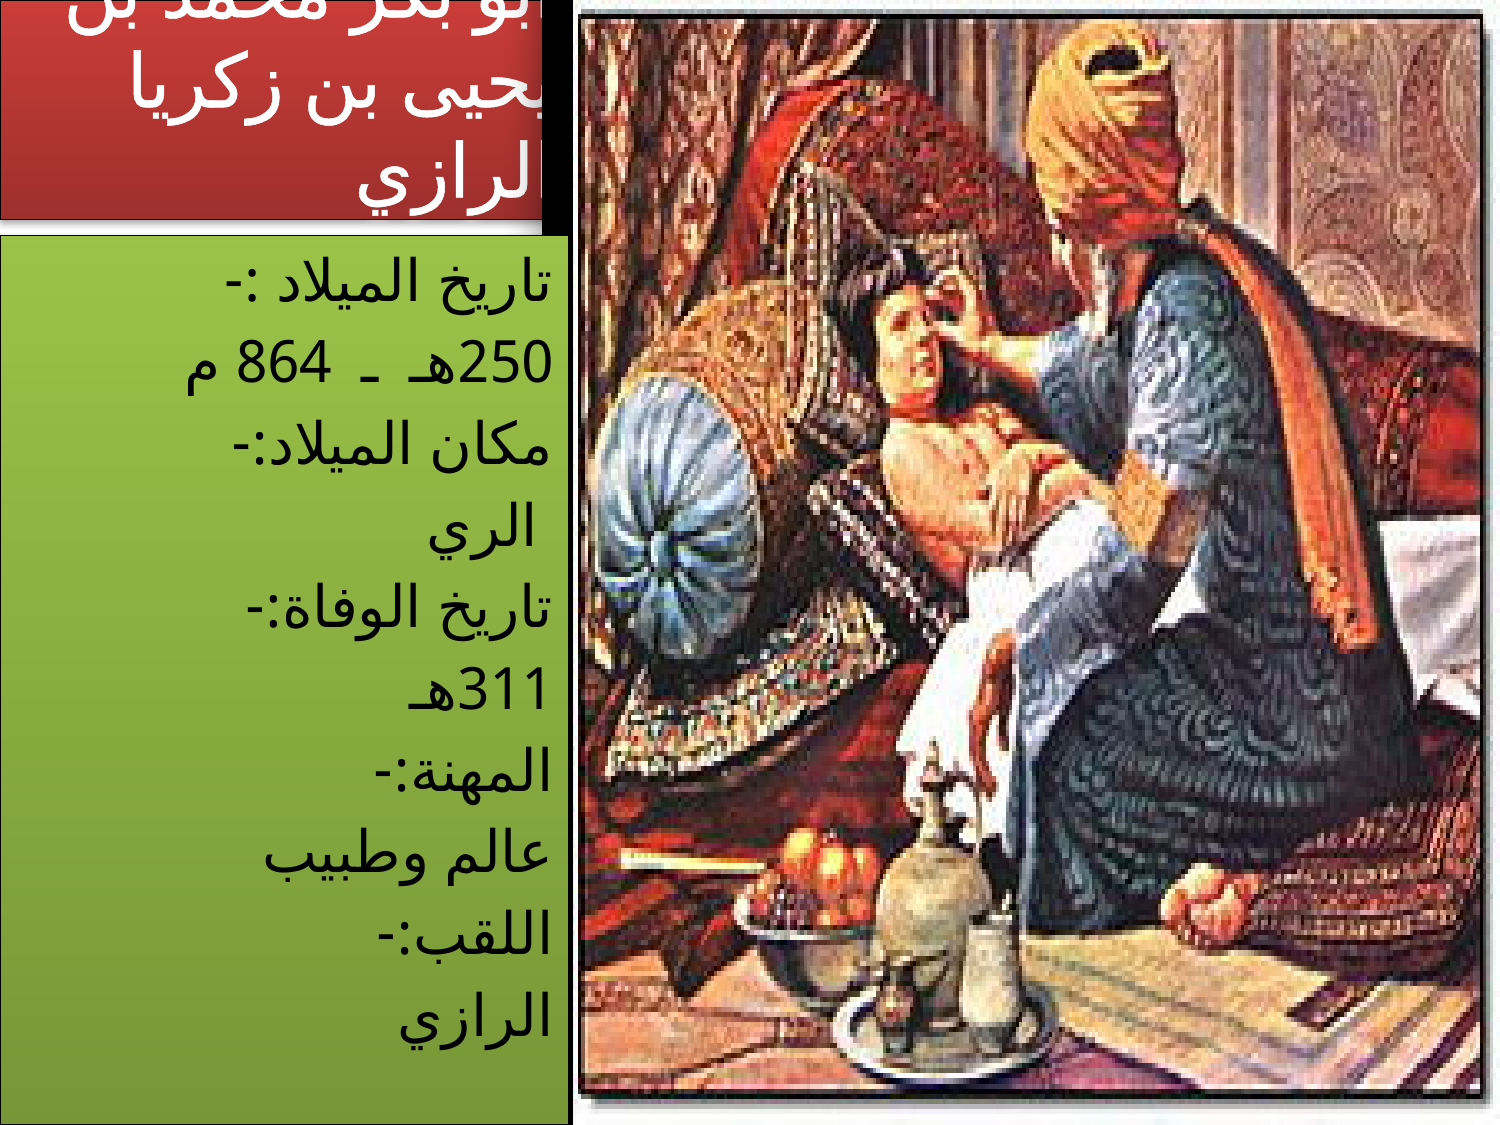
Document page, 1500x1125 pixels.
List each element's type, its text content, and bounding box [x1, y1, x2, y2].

title أبو بكر محمد بن يحيى بن زكريا الرازي [0, 0, 513, 220]
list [572, 0, 1500, 1125]
list تاريخ الميلاد :- 250هـ ـ 864 م مكان الميلاد:- الري تاريخ الوفاة:- 311هـ المهنة:- عالم وطبيب اللقب:- الرازي [0, 235, 567, 1125]
